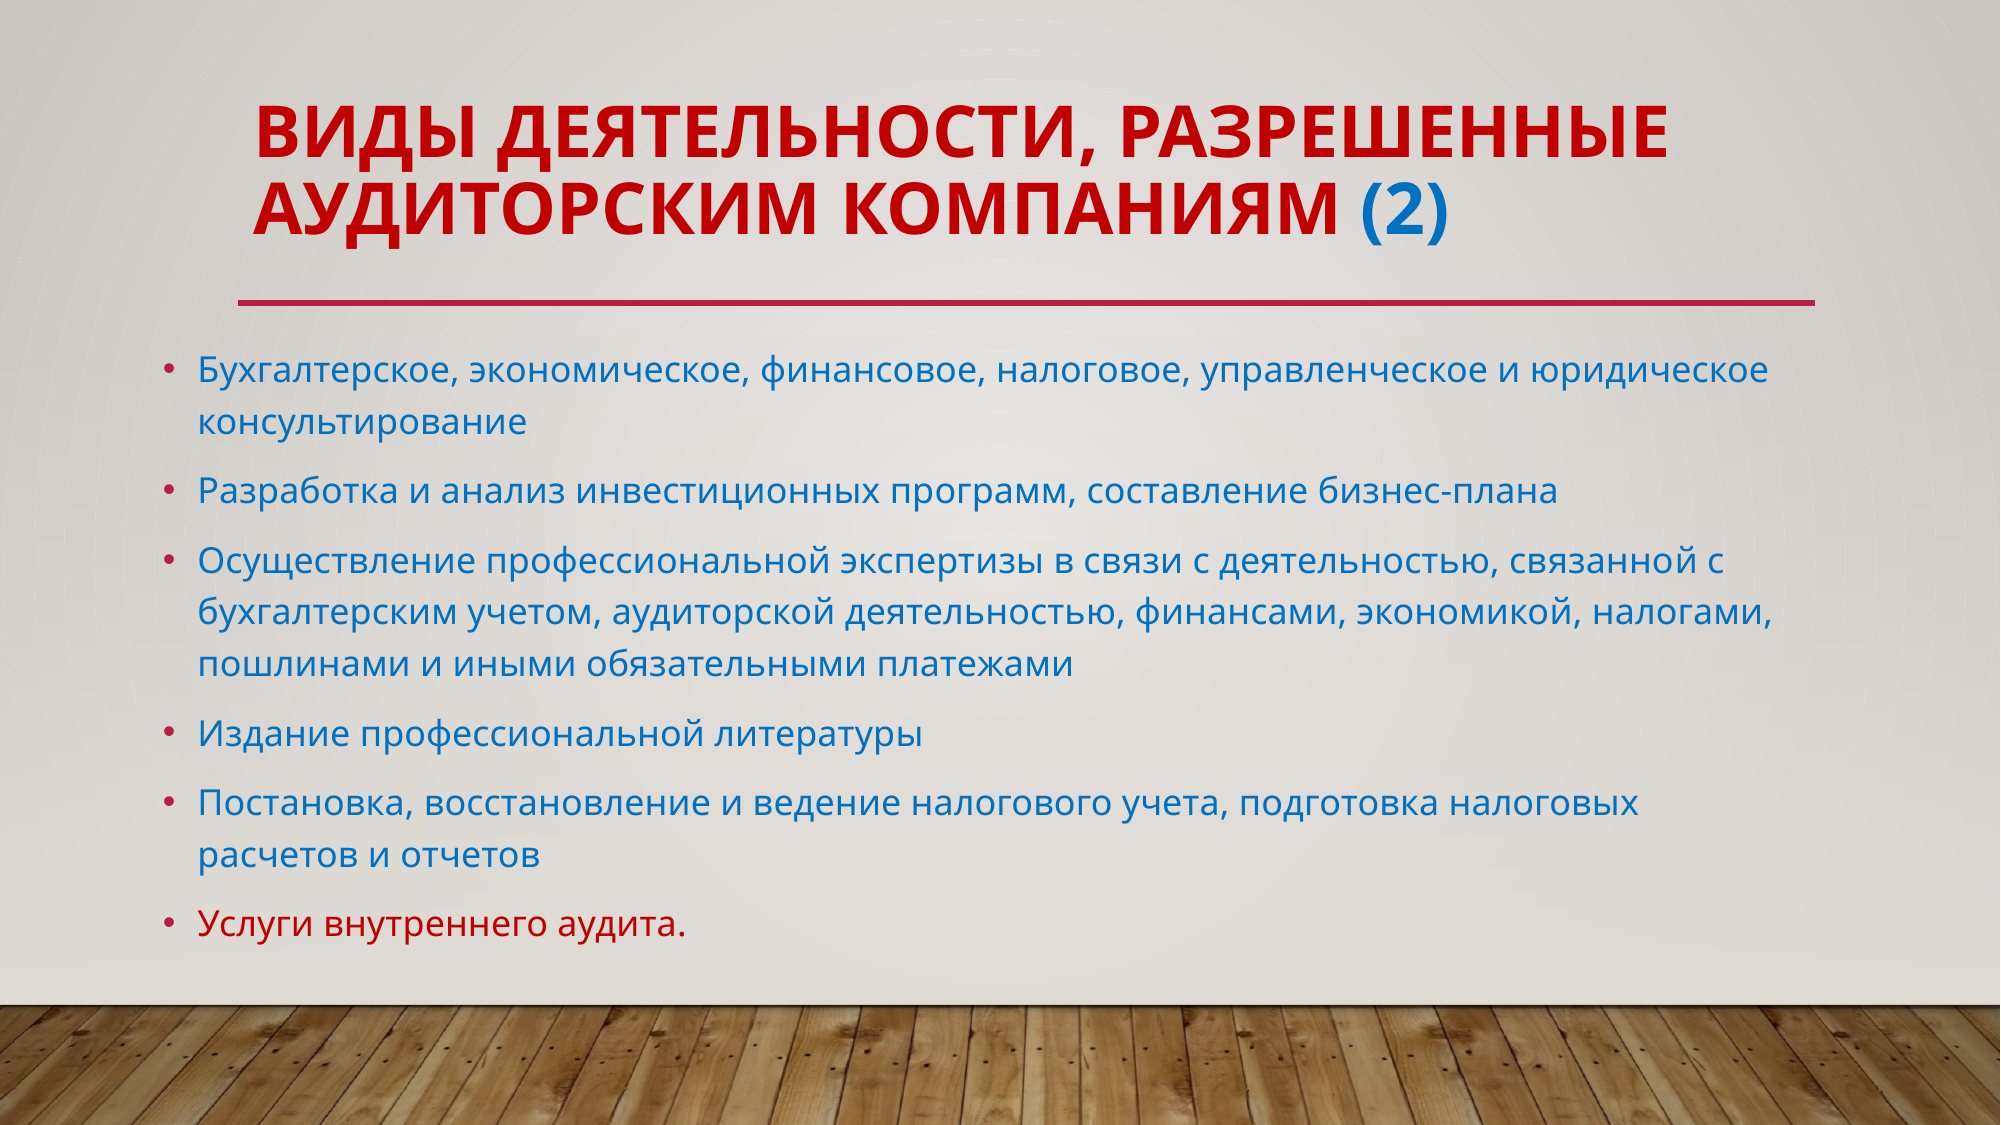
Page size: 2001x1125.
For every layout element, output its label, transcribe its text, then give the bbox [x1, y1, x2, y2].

list Бухгалтерское, экономическое, финансовое, налоговое, управленческое и юридическое консультирование Разработка и анализ инвестиционных программ, составление бизнес-плана Осуществление профессиональной экспертизы в связи с деятельностью, связанной с бухгалтерским учетом, аудиторской деятельностью, финансами, экономикой, налогами, пошлинами и иными обязательными платежами Издание профессиональной литературы Постановка, восстановление и ведение налогового учета, подготовка налоговых расчетов и отчетов Услуги внутреннего аудита. [147, 330, 1814, 955]
title Виды деятельности, разрешенные аудиторским компаниям (2) [238, 88, 1814, 261]
picture [0, 1005, 2000, 1125]
